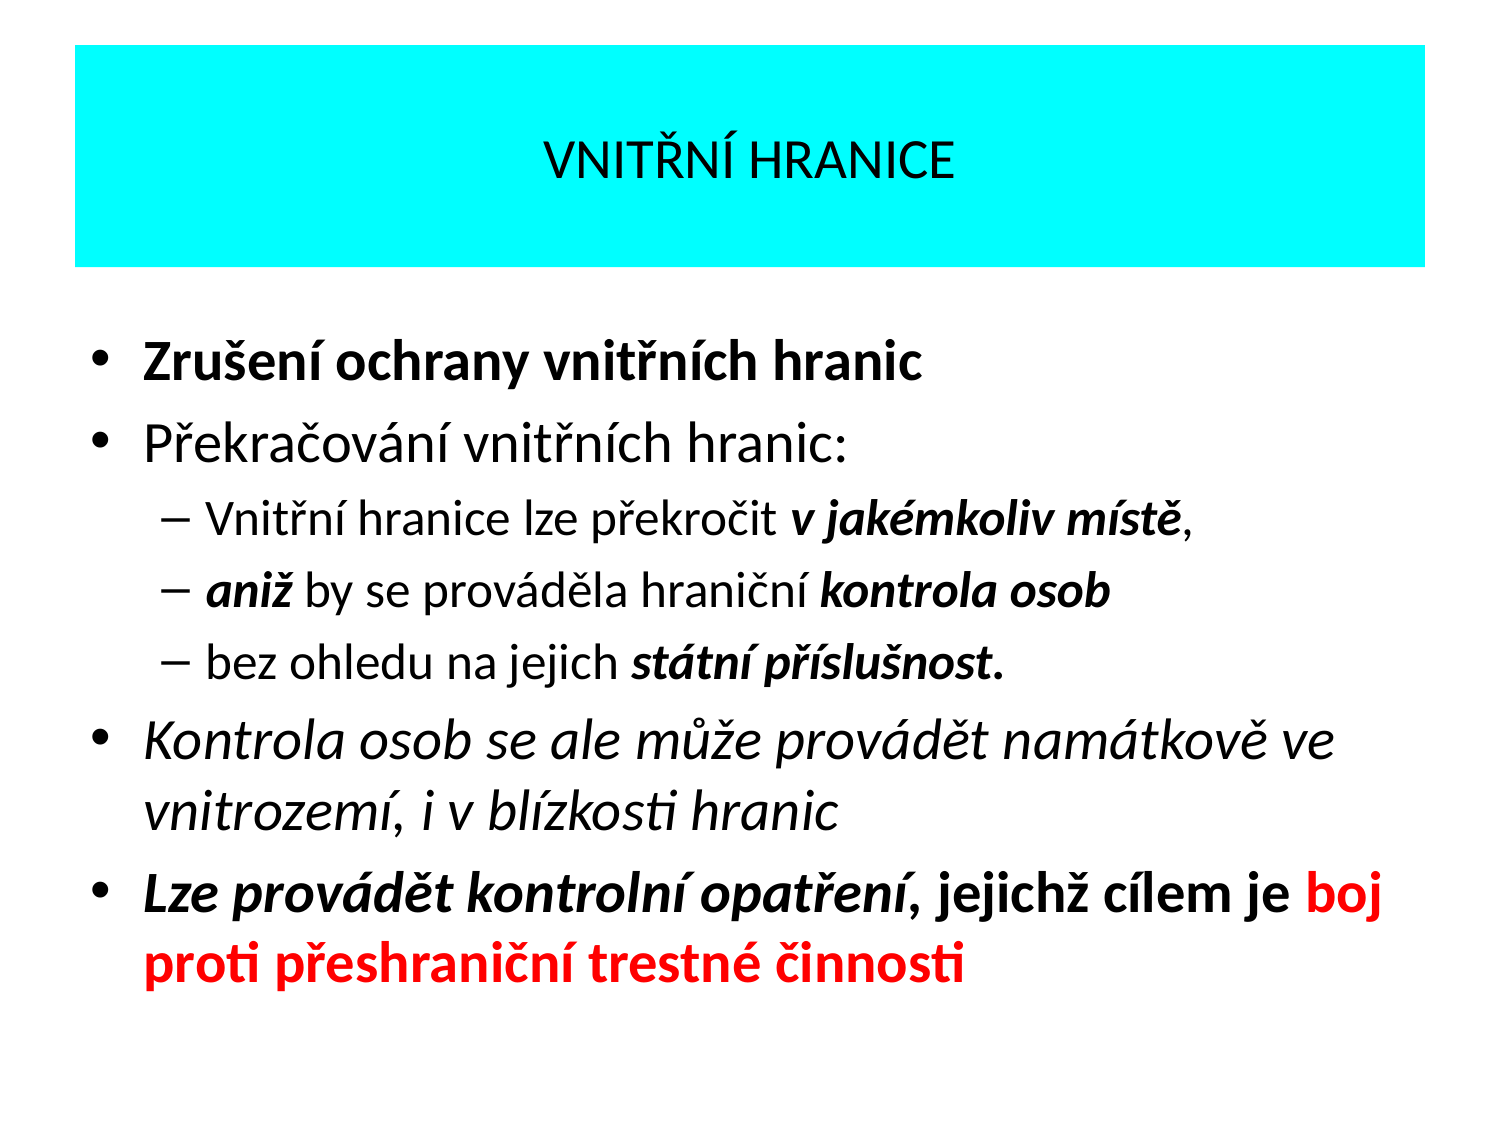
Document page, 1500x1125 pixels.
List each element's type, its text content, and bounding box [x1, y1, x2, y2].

list Zrušení ochrany vnitřních hranic Překračování vnitřních hranic: Vnitřní hranice lze překročit v jakémkoliv místě, aniž by se prováděla hraniční kontrola osob bez ohledu na jejich státní příslušnost. Kontrola osob se ale může provádět namátkově ve vnitrozemí, i v blízkosti hranic Lze provádět kontrolní opatření, jejichž cílem je boj proti přeshraniční trestné činnosti [75, 314, 1425, 1005]
title VNITŘNÍ HRANICE [75, 45, 1425, 268]
